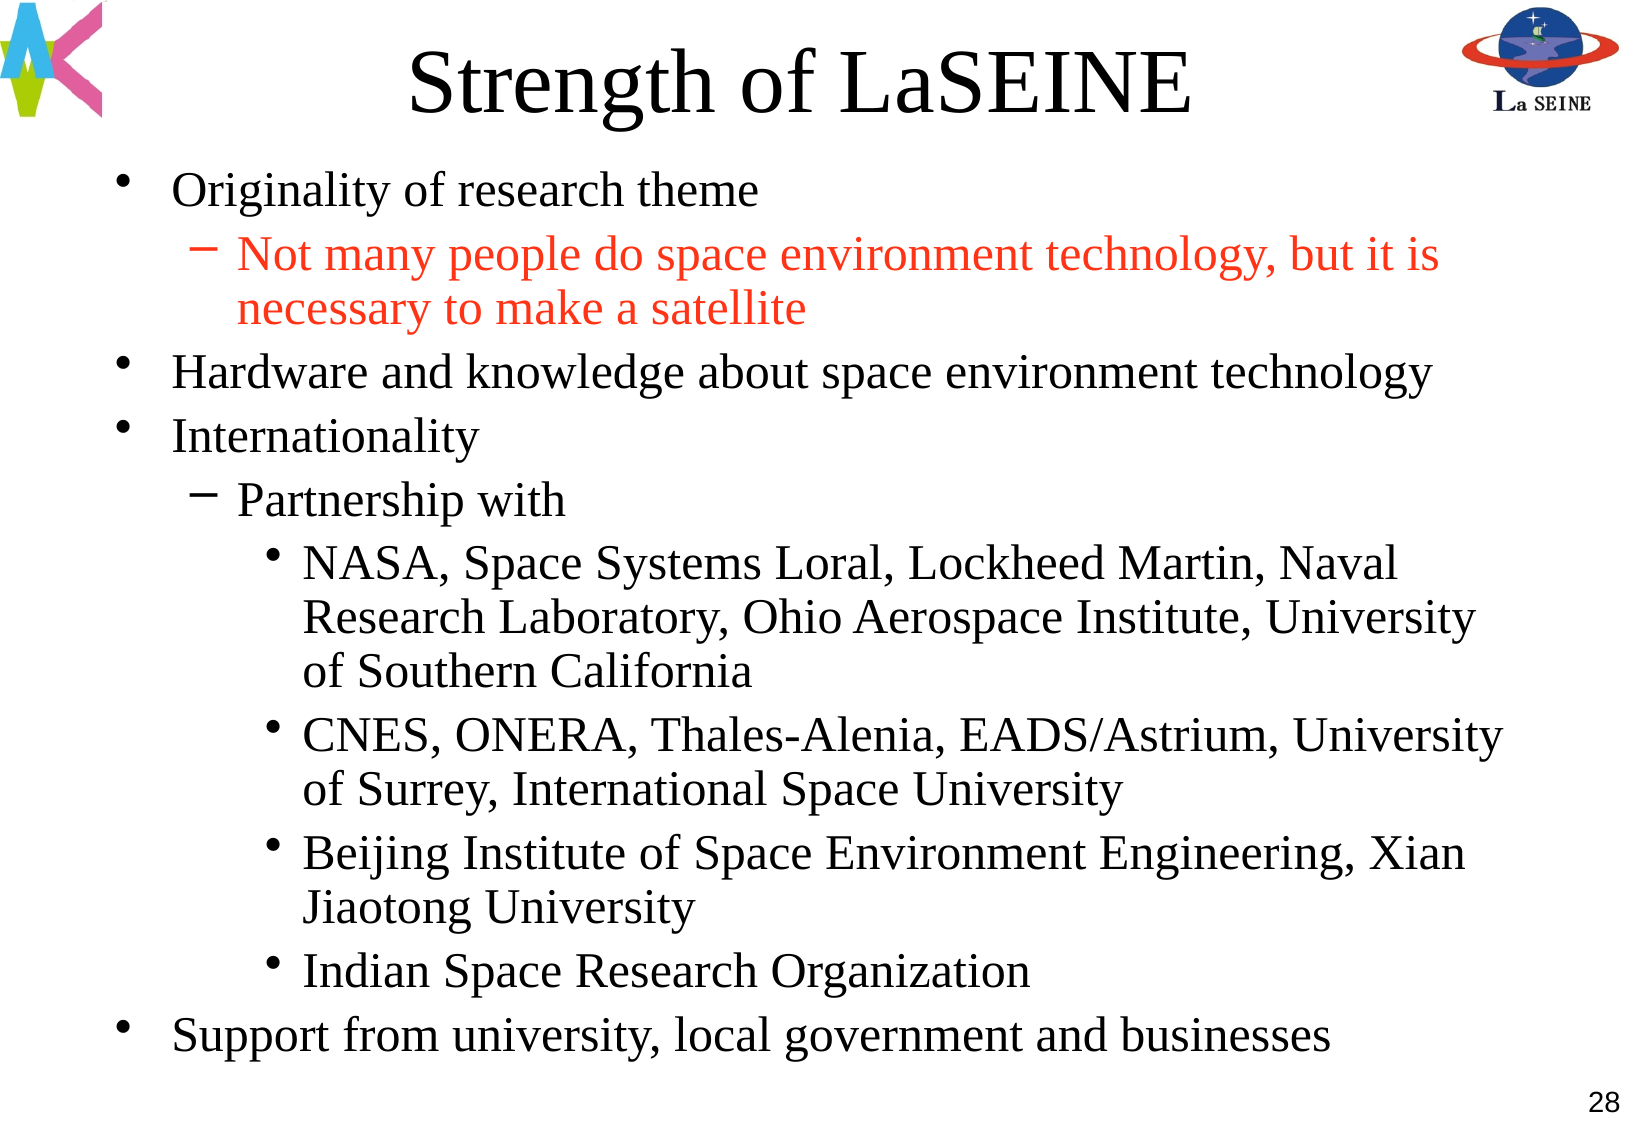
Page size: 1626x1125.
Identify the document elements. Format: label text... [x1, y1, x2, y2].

title Strength of LaSEINE [110, 13, 1492, 139]
picture [0, 0, 107, 120]
picture [1455, 0, 1625, 119]
slide_number 28 [1482, 1075, 1625, 1125]
list Originality of research theme Not many people do space environment technology, but it is necessary to make a satellite Hardware and knowledge about space environment technology Internationality Partnership with NASA, Space Systems Loral, Lockheed Martin, Naval Research Laboratory, Ohio Aerospace Institute, University of Southern California CNES, ONERA, Thales-Alenia, EADS/Astrium, University of Surrey, International Space University Beijing Institute of Space Environment Engineering, Xian Jiaotong University Indian Space Research Organization Support from university, local government and businesses [99, 155, 1534, 968]
